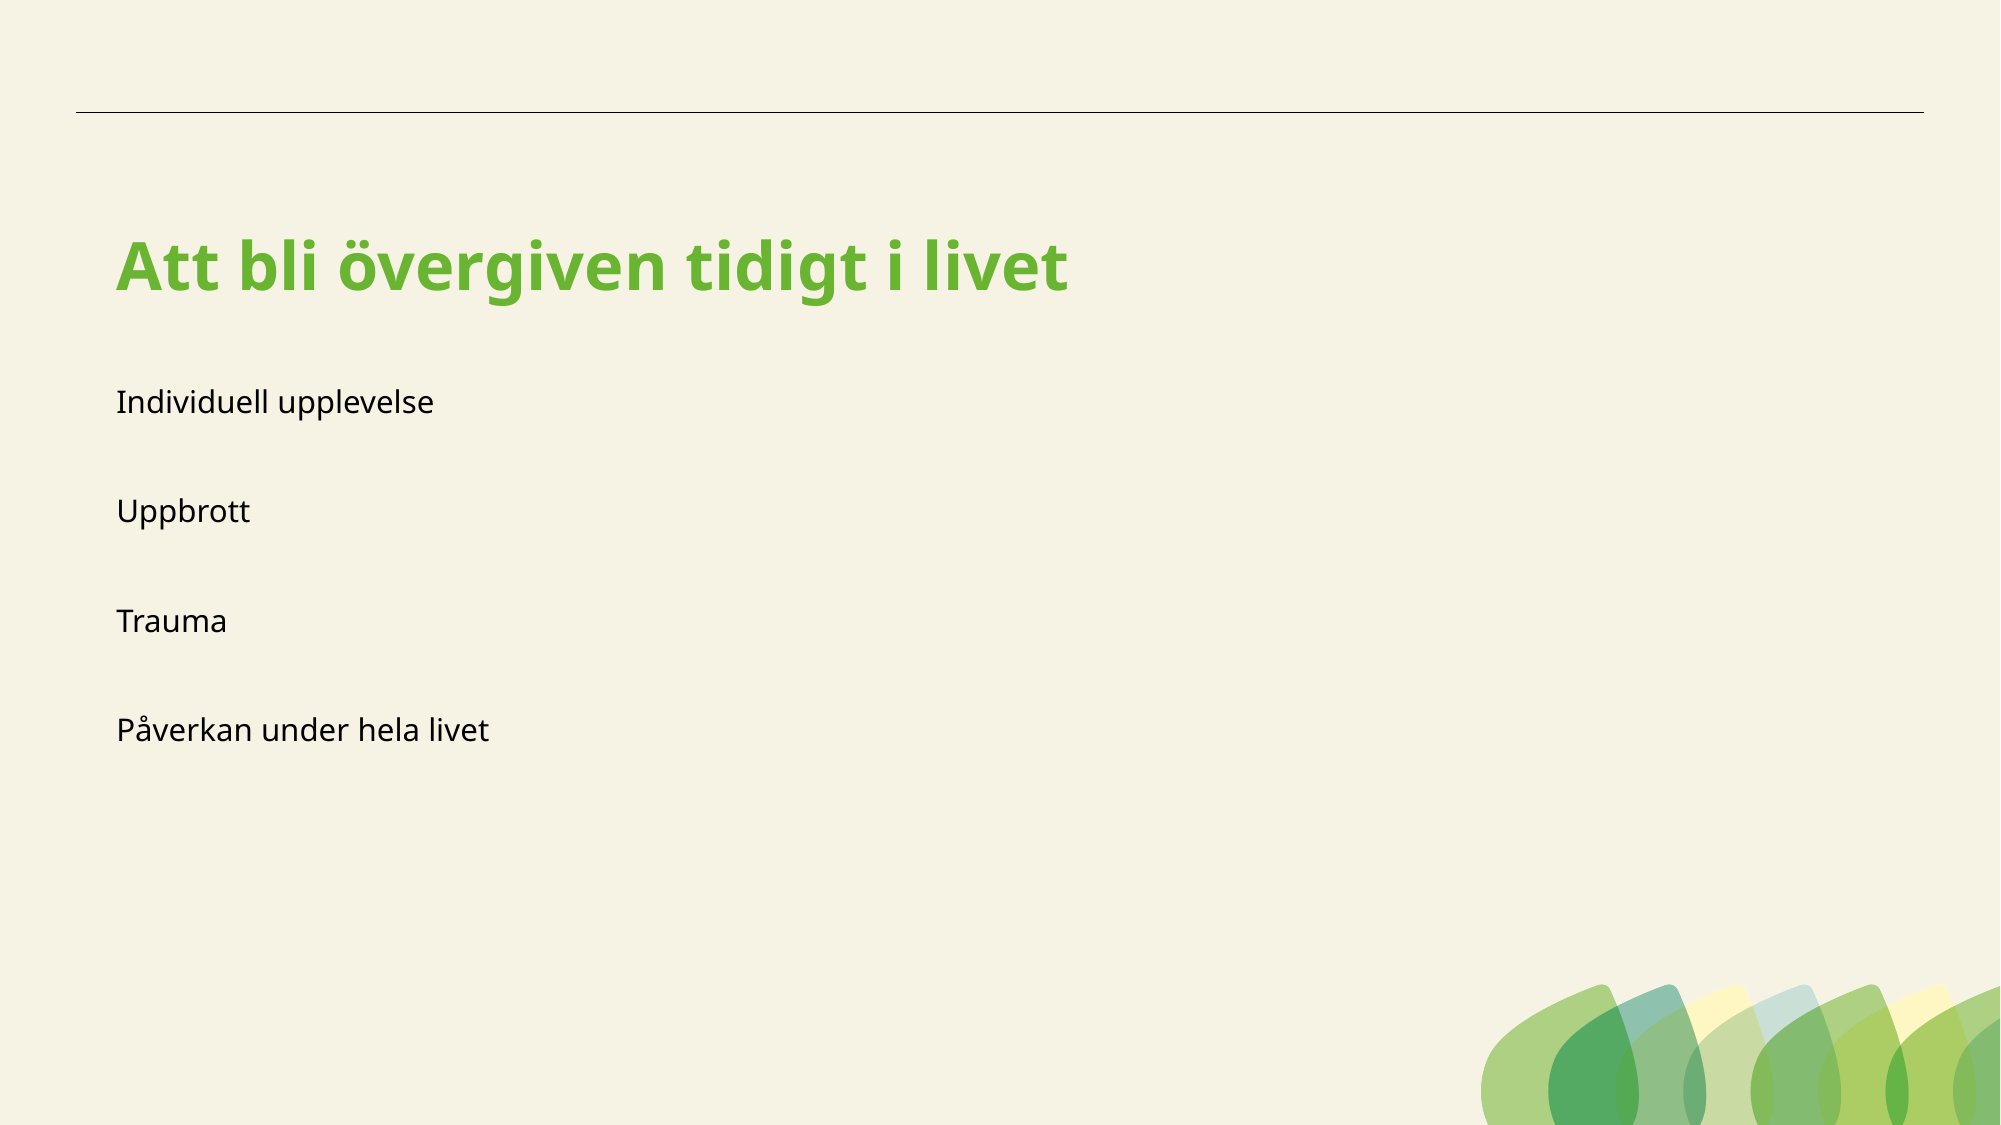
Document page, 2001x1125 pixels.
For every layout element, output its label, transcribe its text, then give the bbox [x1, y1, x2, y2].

picture [1470, 972, 2001, 1125]
title Att bli övergiven tidigt i livet [101, 225, 1104, 331]
list Individuell upplevelse Uppbrott Trauma Påverkan under hela livet [101, 379, 1104, 948]
